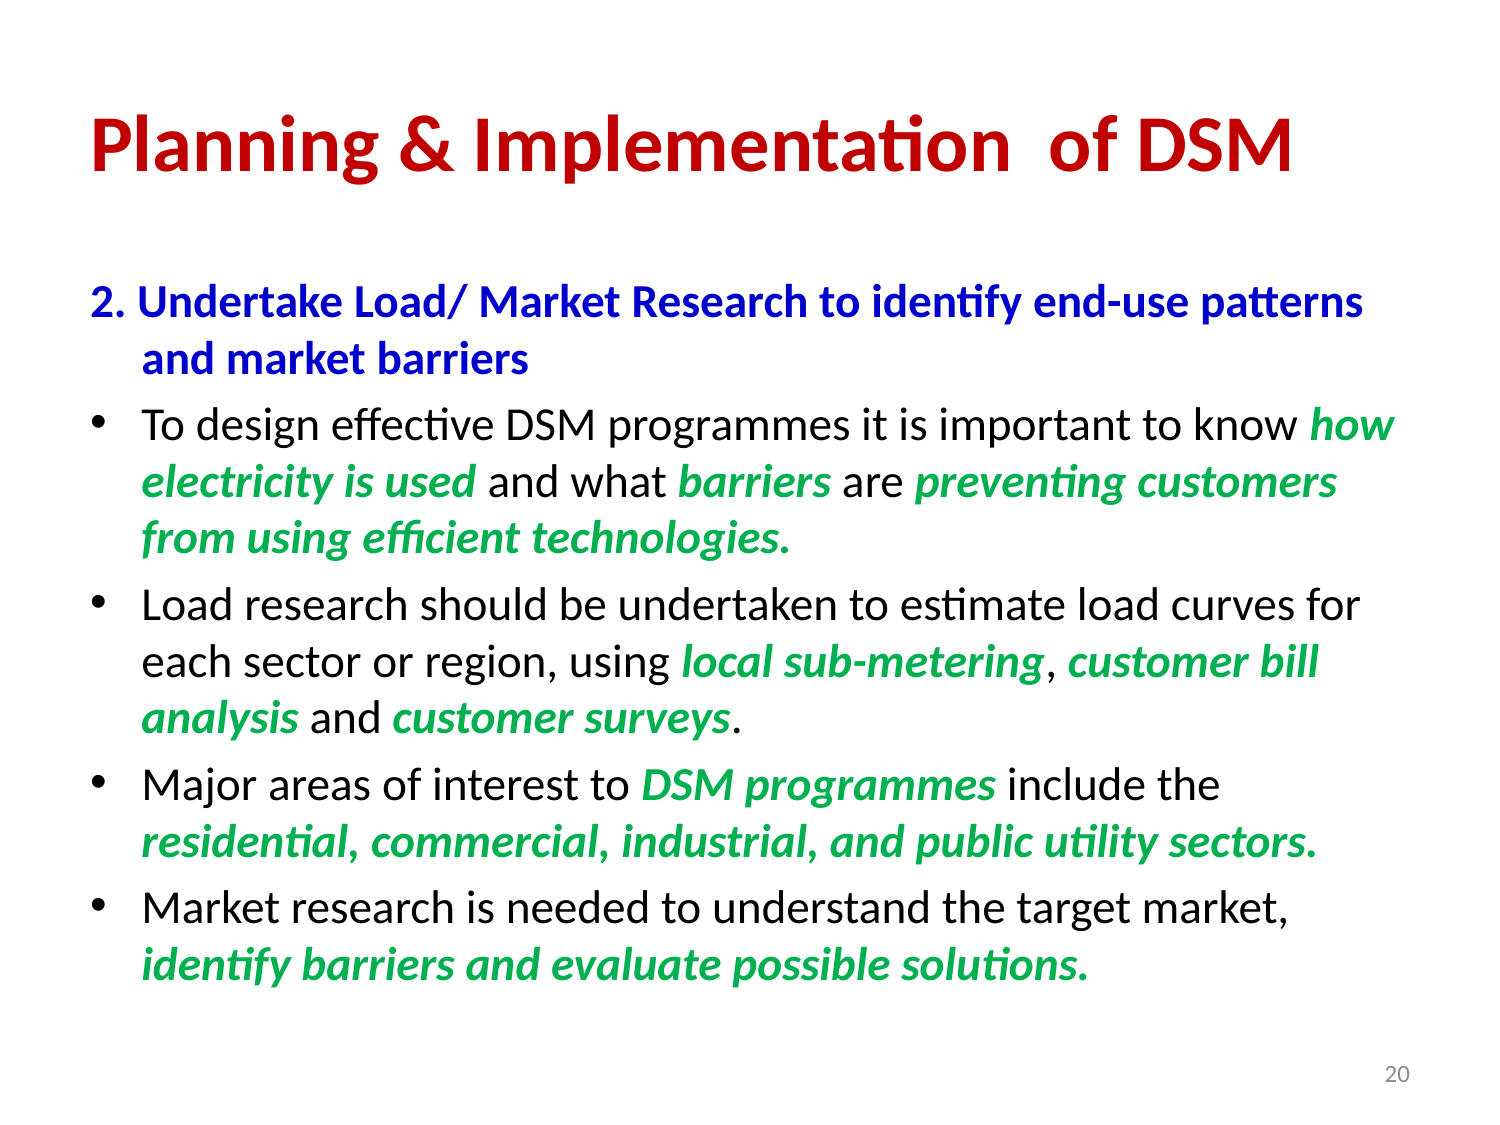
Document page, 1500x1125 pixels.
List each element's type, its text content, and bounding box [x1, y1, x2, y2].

title Planning & Implementation of DSM [75, 45, 1425, 233]
list 2. Undertake Load/ Market Research to identify end-use patterns and market barriers To design effective DSM programmes it is important to know how electricity is used and what barriers are preventing customers from using efficient technologies. Load research should be undertaken to estimate load curves for each sector or region, using local sub-metering, customer bill analysis and customer surveys. Major areas of interest to DSM programmes include the residential, commercial, industrial, and public utility sectors. Market research is needed to understand the target market, identify barriers and evaluate possible solutions. [75, 262, 1425, 1005]
slide_number 20 [1074, 1042, 1425, 1103]
